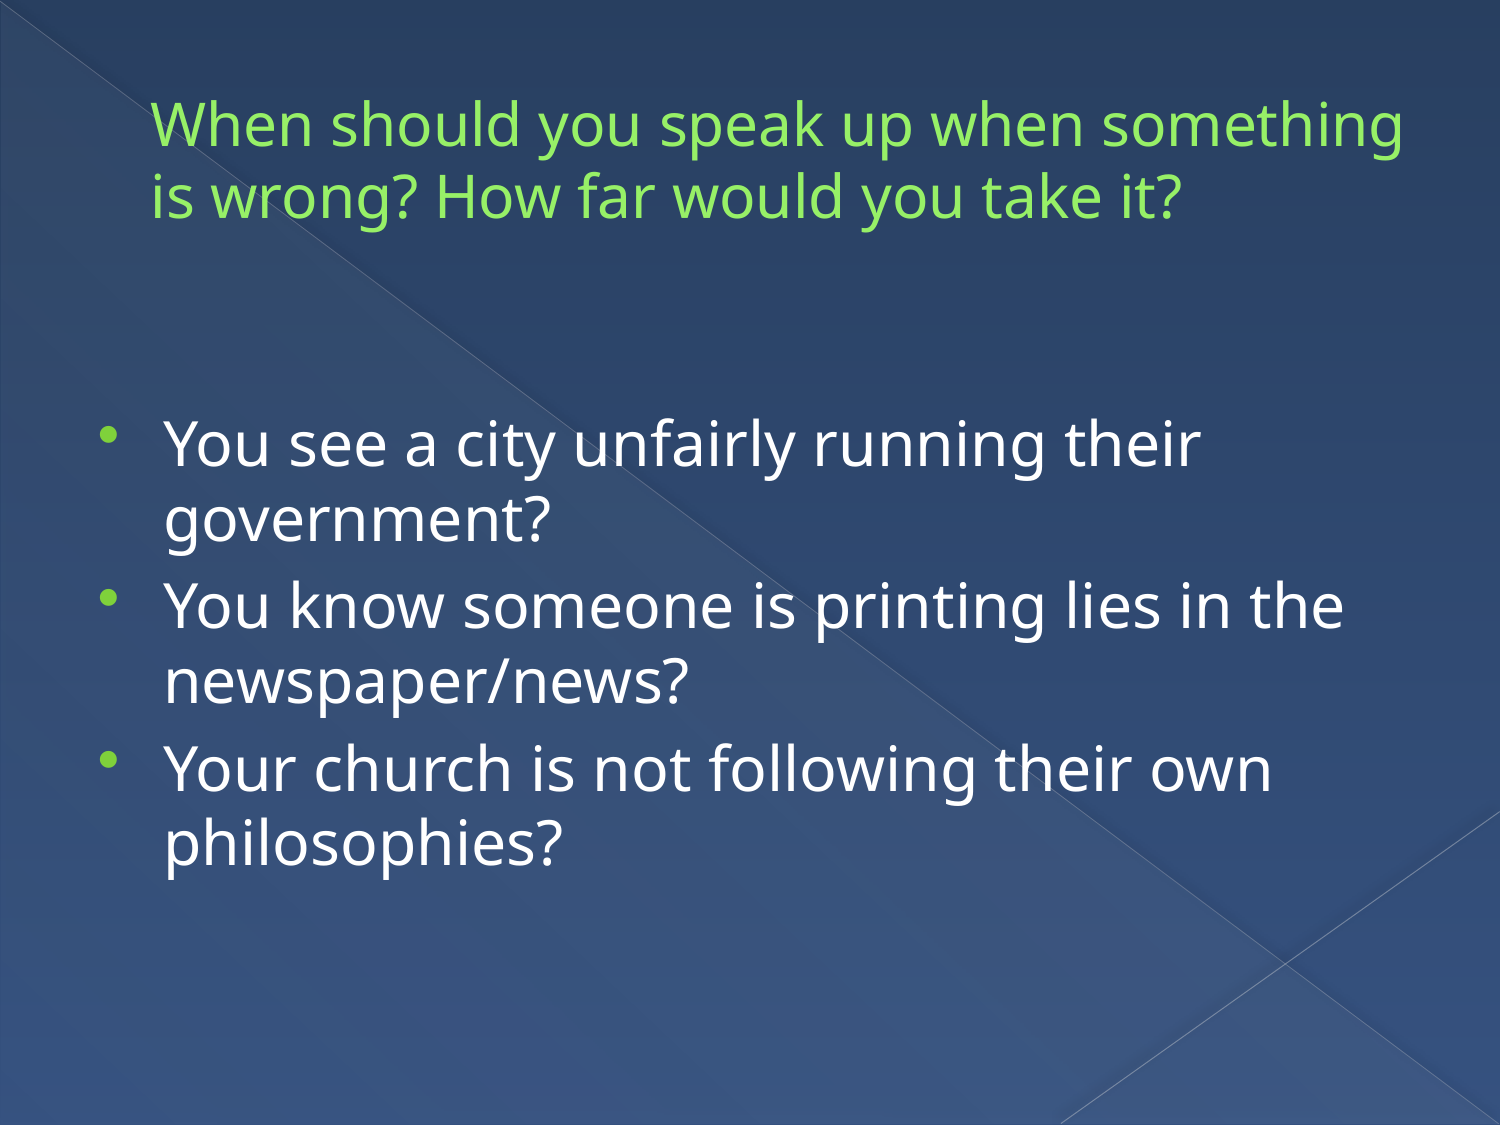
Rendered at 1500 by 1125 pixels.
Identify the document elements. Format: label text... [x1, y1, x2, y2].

list You see a city unfairly running their government? You know someone is printing lies in the newspaper/news? Your church is not following their own philosophies? [75, 308, 1425, 1059]
title When should you speak up when something is wrong? How far would you take it? [75, 43, 1425, 274]
